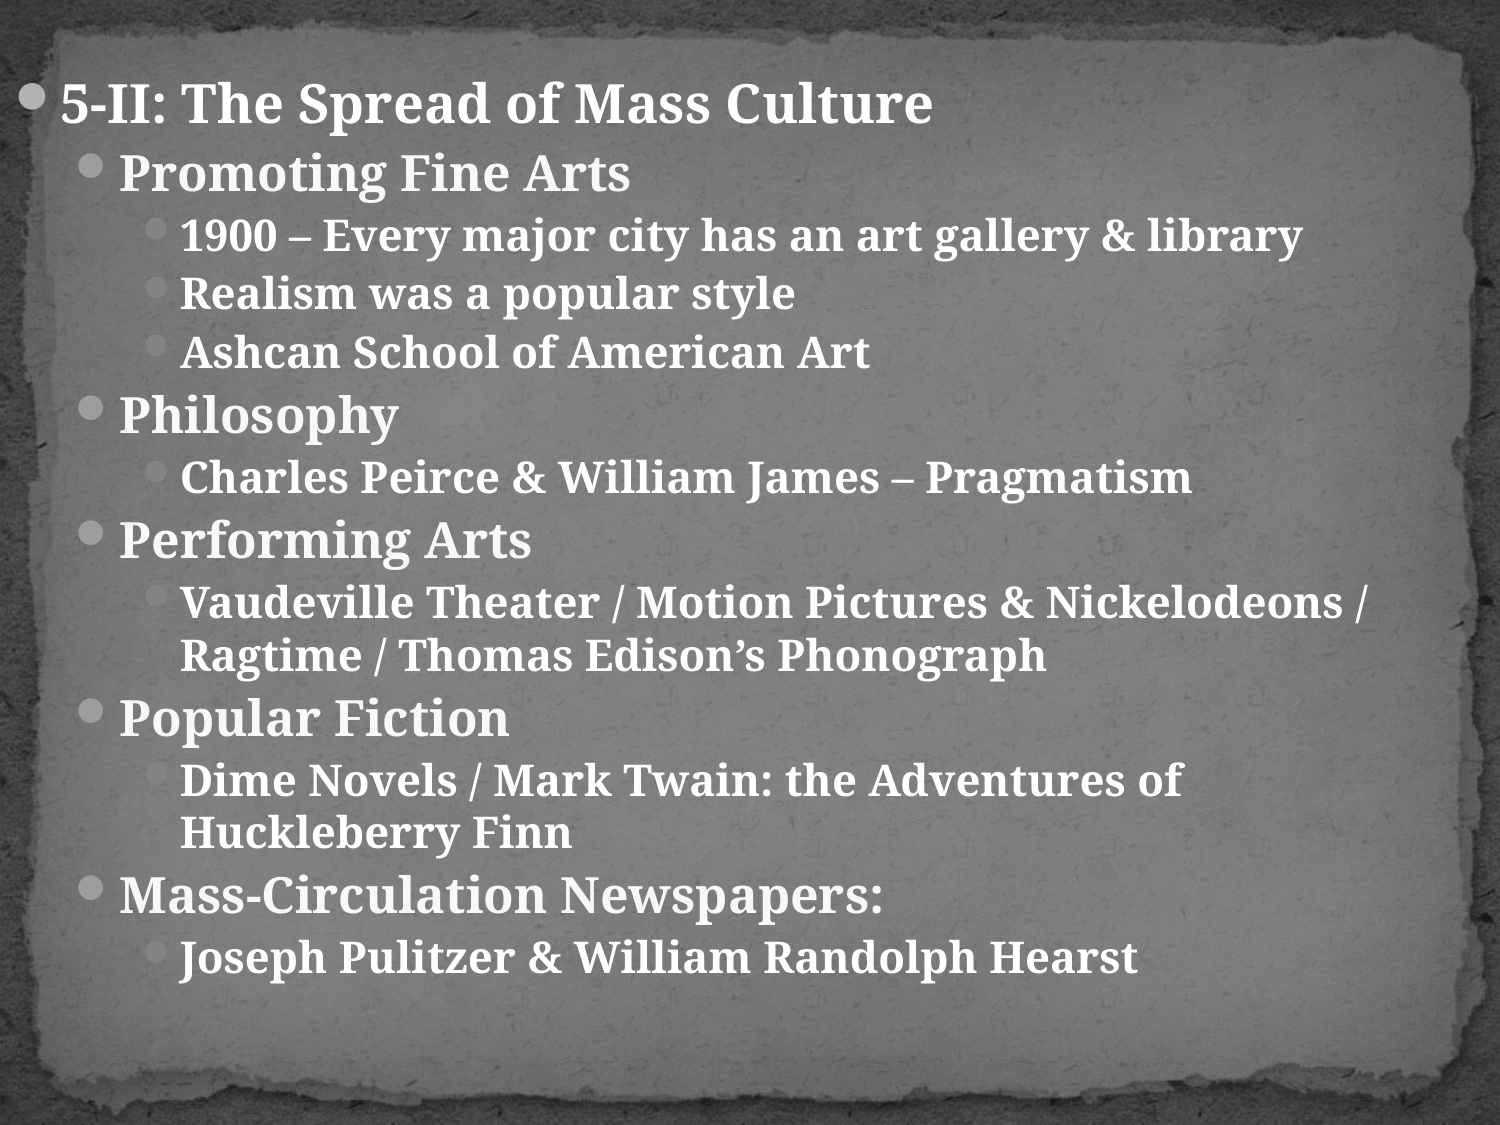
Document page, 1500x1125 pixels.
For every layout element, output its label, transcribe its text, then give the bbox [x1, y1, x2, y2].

list 5-II: The Spread of Mass Culture Promoting Fine Arts 1900 – Every major city has an art gallery & library Realism was a popular style Ashcan School of American Art Philosophy Charles Peirce & William James – Pragmatism Performing Arts Vaudeville Theater / Motion Pictures & Nickelodeons / Ragtime / Thomas Edison’s Phonograph Popular Fiction Dime Novels / Mark Twain: the Adventures of Huckleberry Finn Mass-Circulation Newspapers: Joseph Pulitzer & William Randolph Hearst [0, 62, 1425, 1125]
